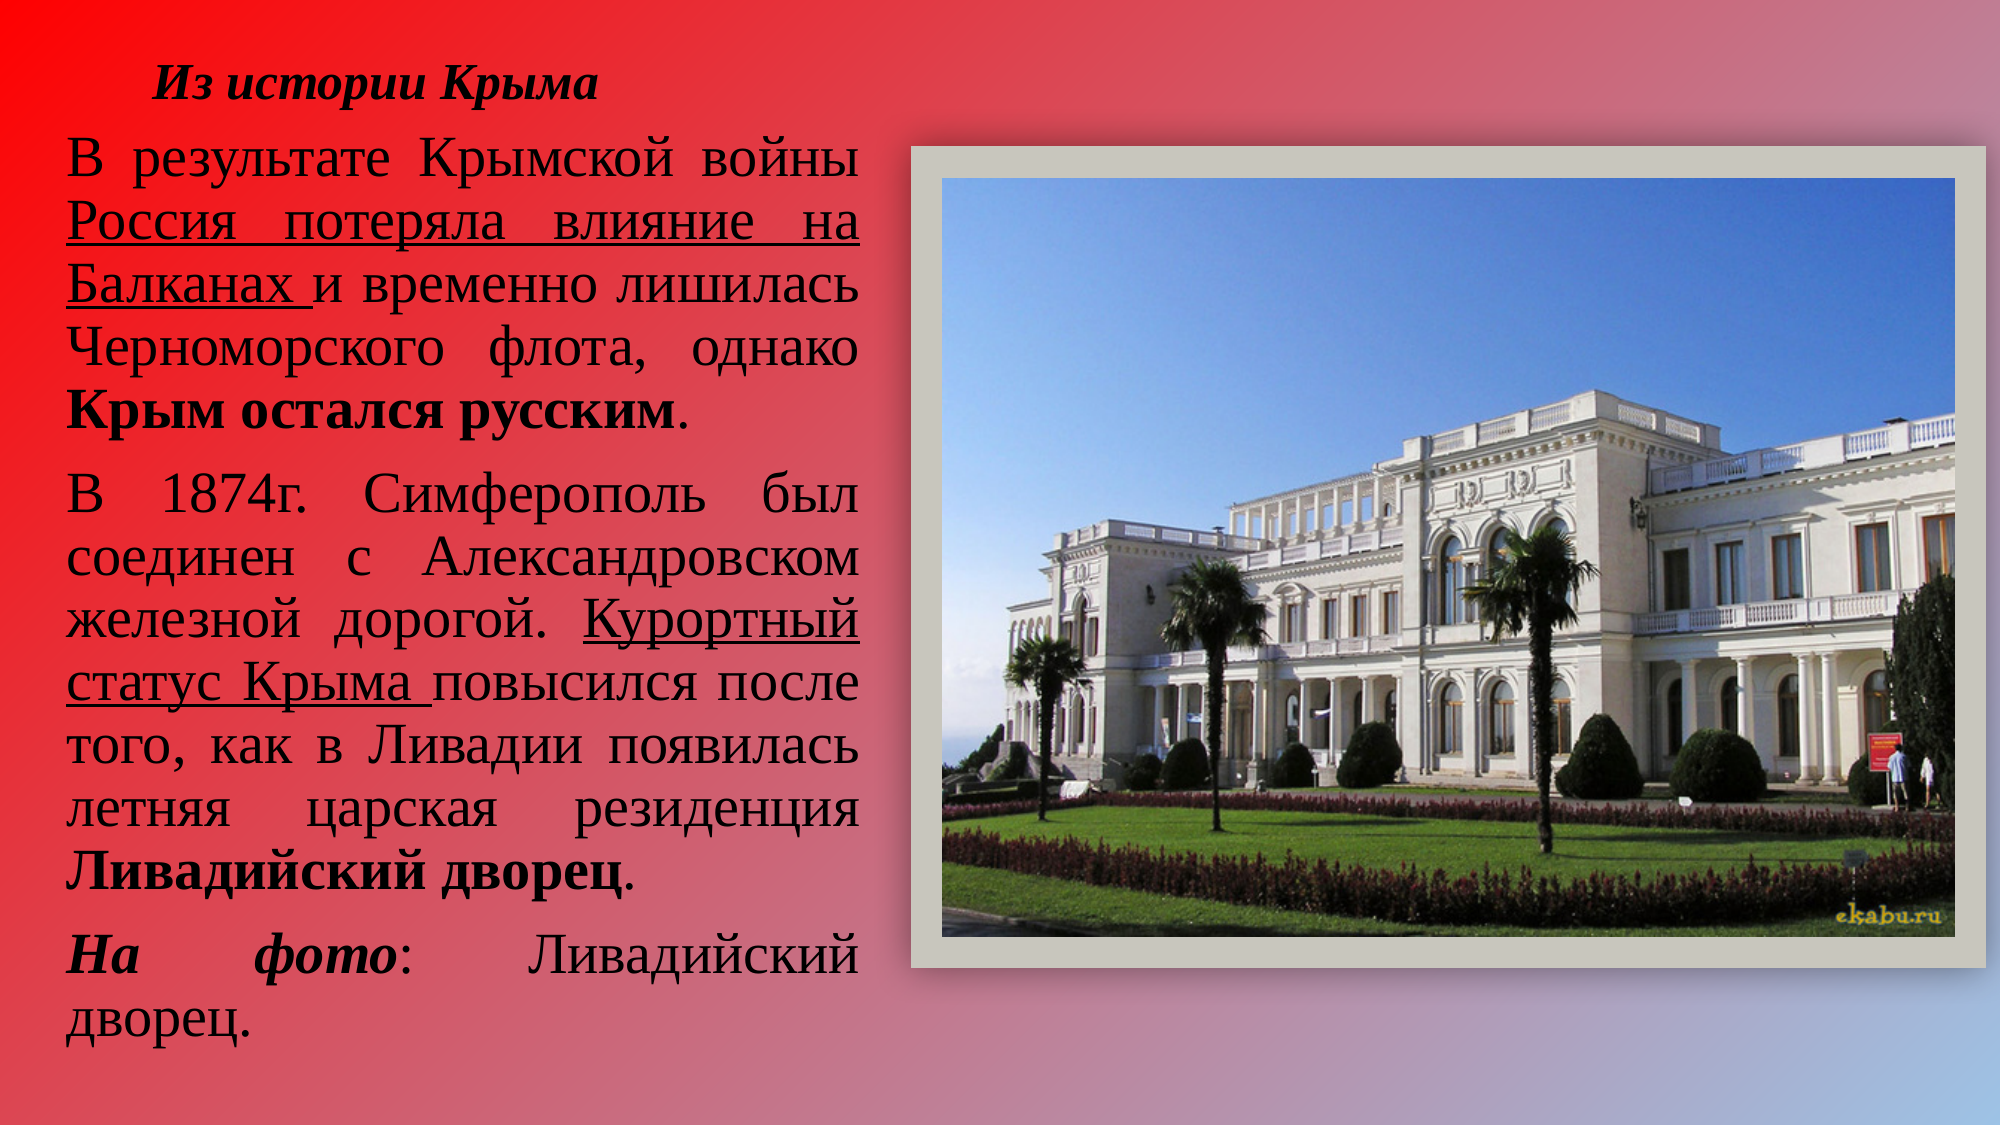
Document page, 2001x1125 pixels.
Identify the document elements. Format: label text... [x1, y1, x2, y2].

list В результате Крымской войны Россия потеряла влияние на Балканах и временно лишилась Черноморского флота, однако Крым остался русским. В 1874г. Симферополь был соединен с Александровском железной дорогой. Курортный статус Крыма повысился после того, как в Ливадии появилась летняя царская резиденция Ливадийский дворец. На фото: Ливадийский дворец. [51, 118, 876, 1073]
title Из истории Крыма [137, 47, 783, 118]
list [942, 177, 1955, 937]
